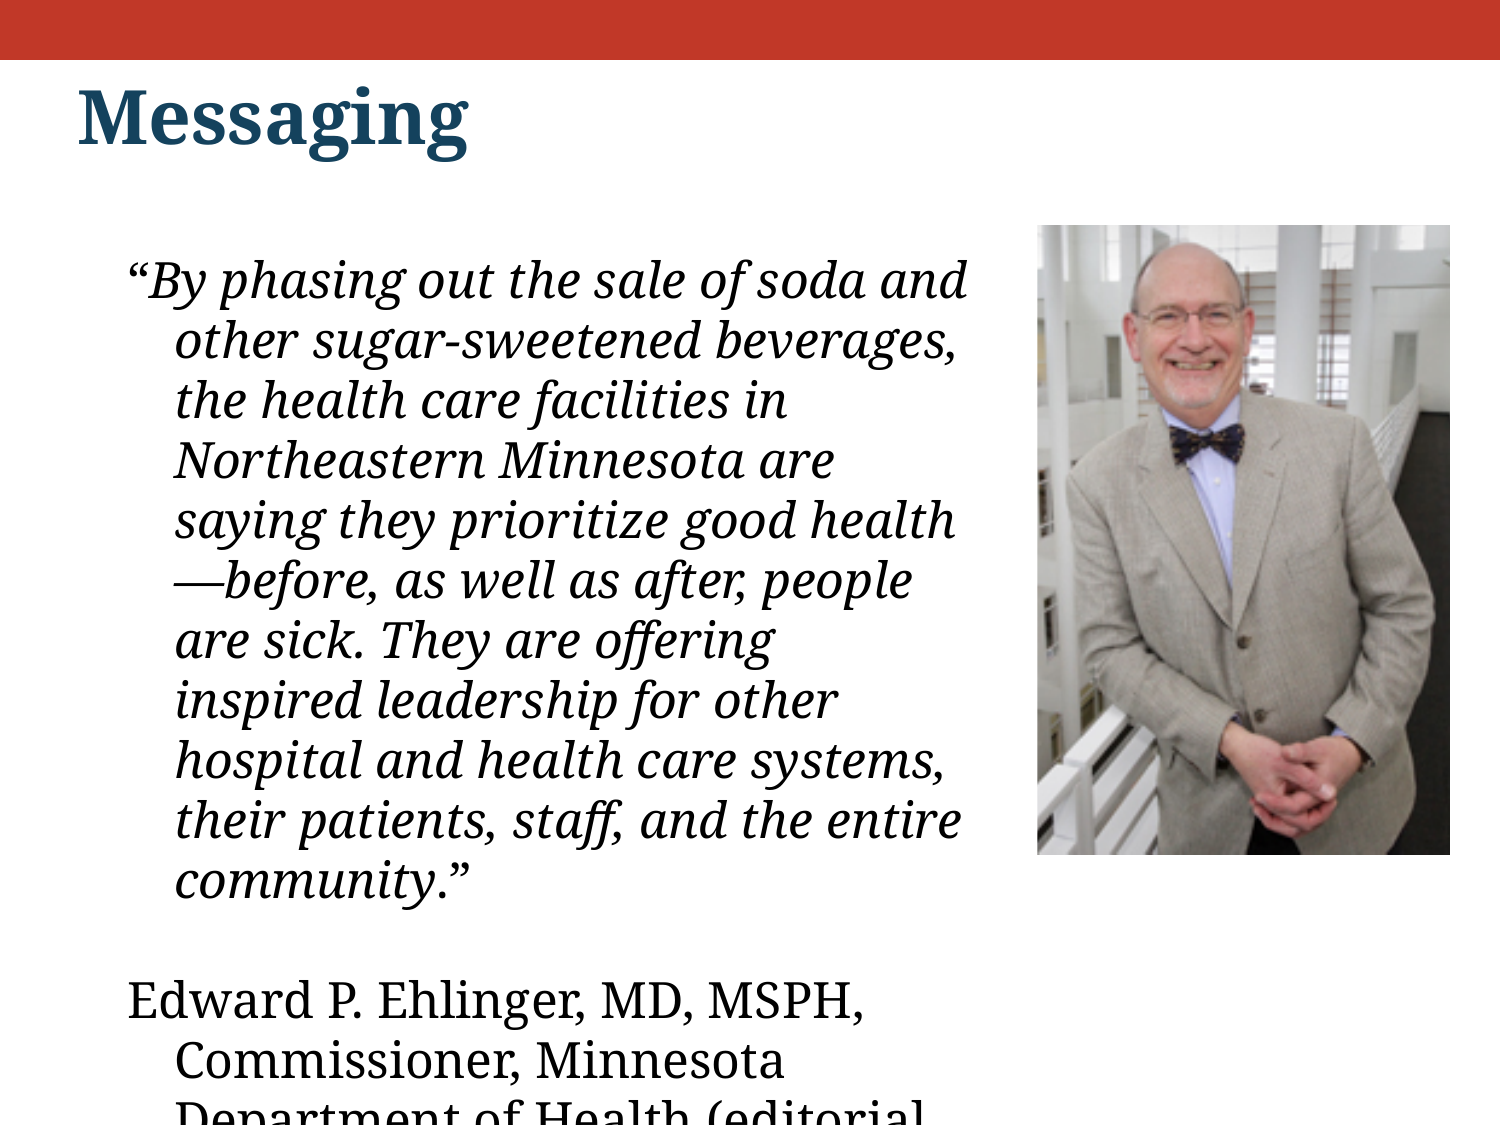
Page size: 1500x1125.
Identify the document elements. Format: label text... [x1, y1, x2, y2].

picture [1037, 224, 1451, 855]
text_box “By phasing out the sale of soda and other sugar-sweetened beverages, the health care facilities in Northeastern Minnesota are saying they prioritize good health—before, as well as after, people are sick. They are offering inspired leadership for other hospital and health care systems, their patients, staff, and the entire community.” Edward P. Ehlinger, MD, MSPH, Commissioner, Minnesota Department of Health (editorial published in the Duluth Herald Tribune) [112, 168, 988, 1125]
text_box Messaging [62, 62, 1261, 168]
